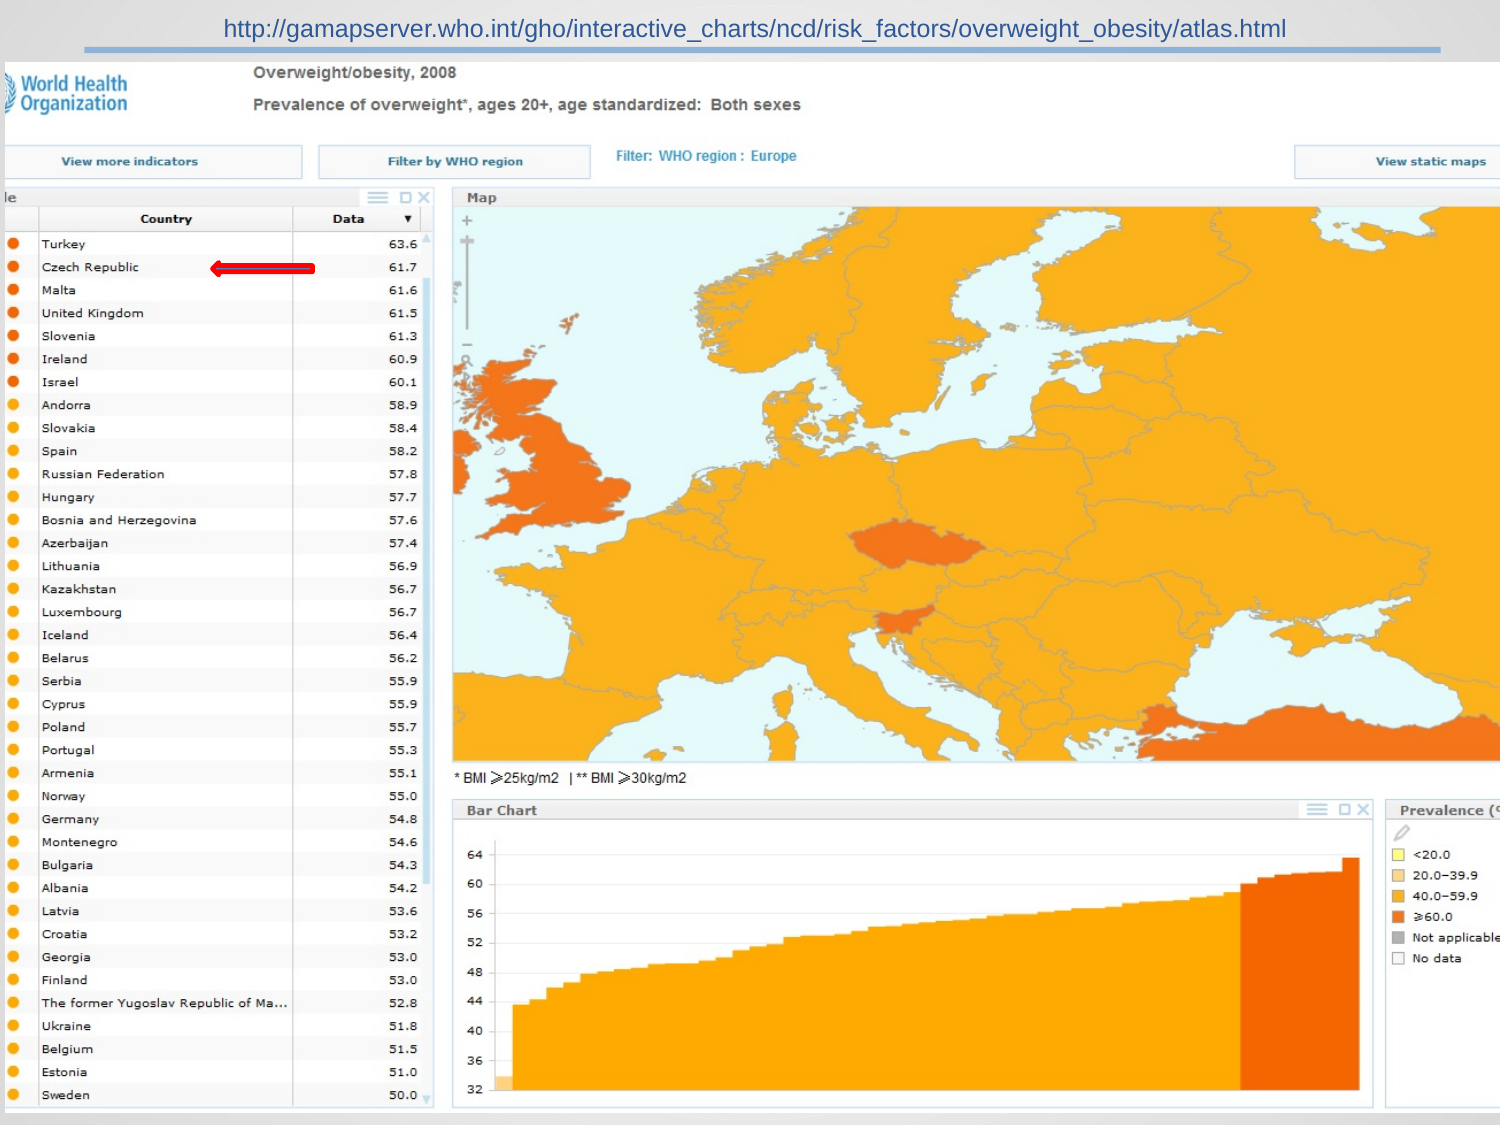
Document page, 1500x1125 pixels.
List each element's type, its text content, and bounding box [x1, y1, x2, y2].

title http://gamapserver.who.int/gho/interactive_charts/ncd/risk_factors/overweight_obesity/atlas.html [75, 0, 1438, 50]
picture [5, 62, 1500, 1113]
